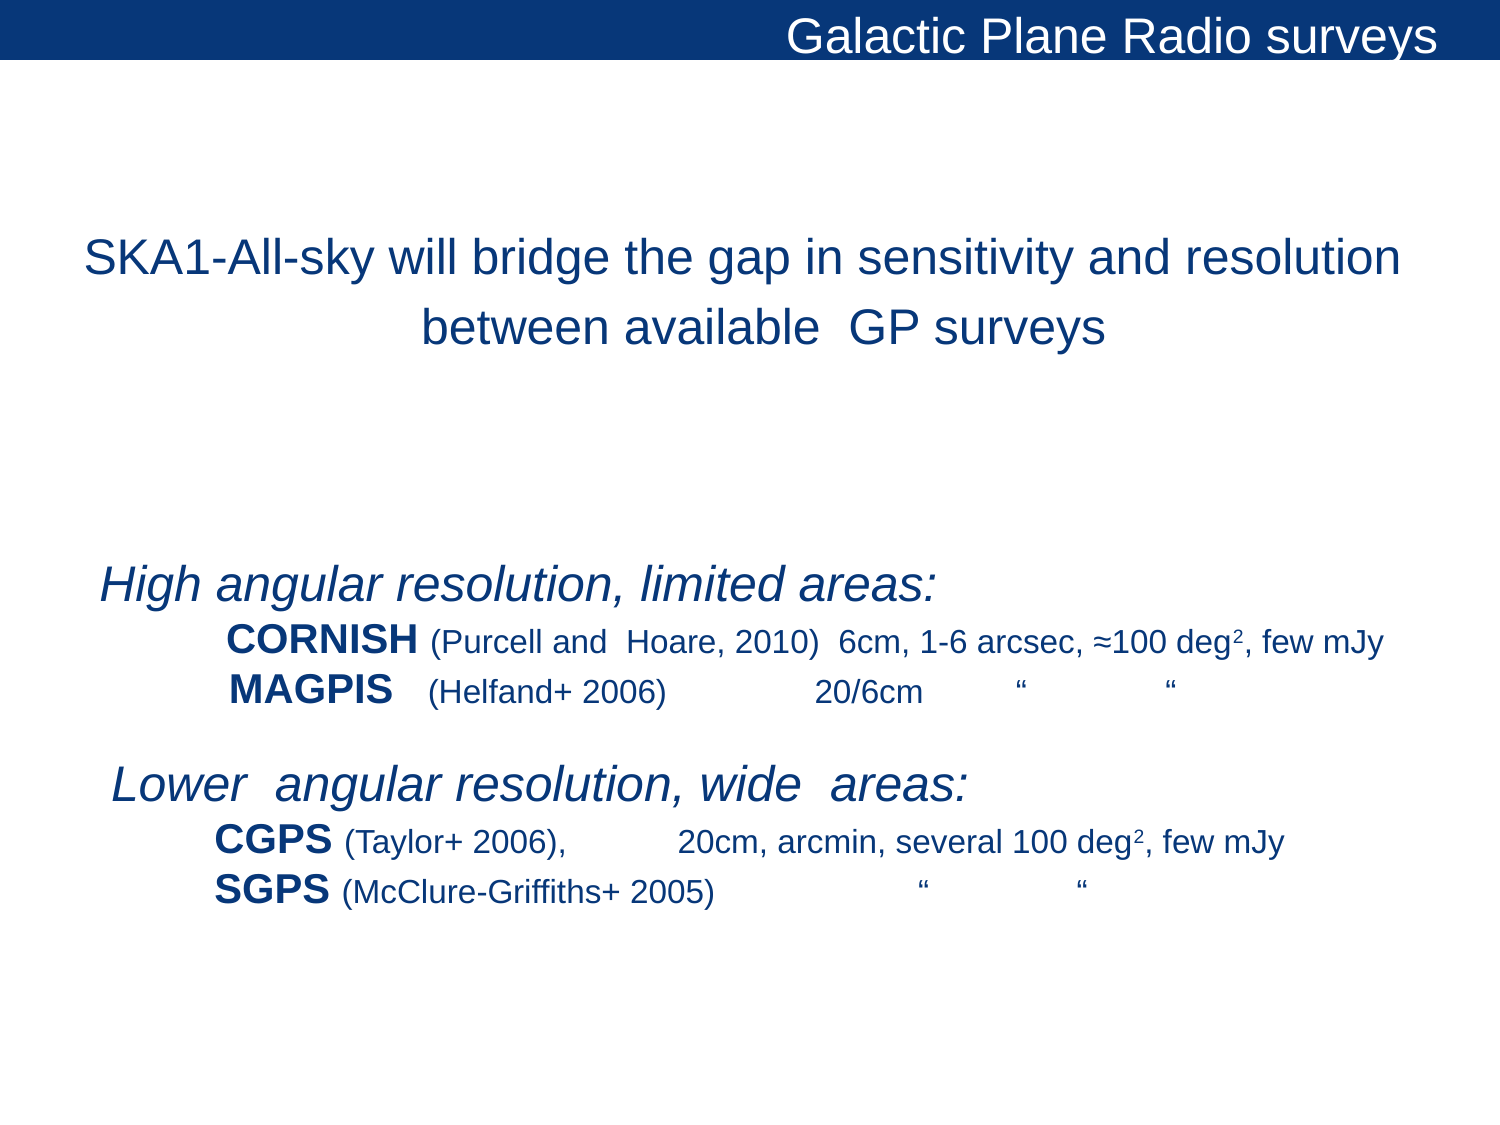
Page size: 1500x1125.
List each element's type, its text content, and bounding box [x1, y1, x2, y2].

text_box Galactic Plane Radio surveys [760, 0, 1454, 71]
text_box SKA1-All-sky will bridge the gap in sensitivity and resolution between available GP surveys [68, 76, 1446, 362]
text_box High angular resolution, limited areas: CORNISH (Purcell and Hoare, 2010) 6cm, 1-6 arcsec, ≈100 deg2, few mJy MAGPIS (Helfand+ 2006) 20/6cm “ “ Lower angular resolution, wide areas: CGPS (Taylor+ 2006), 20cm, arcmin, several 100 deg2, few mJy SGPS (McClure-Griffiths+ 2005) “ “ [84, 544, 1400, 1009]
